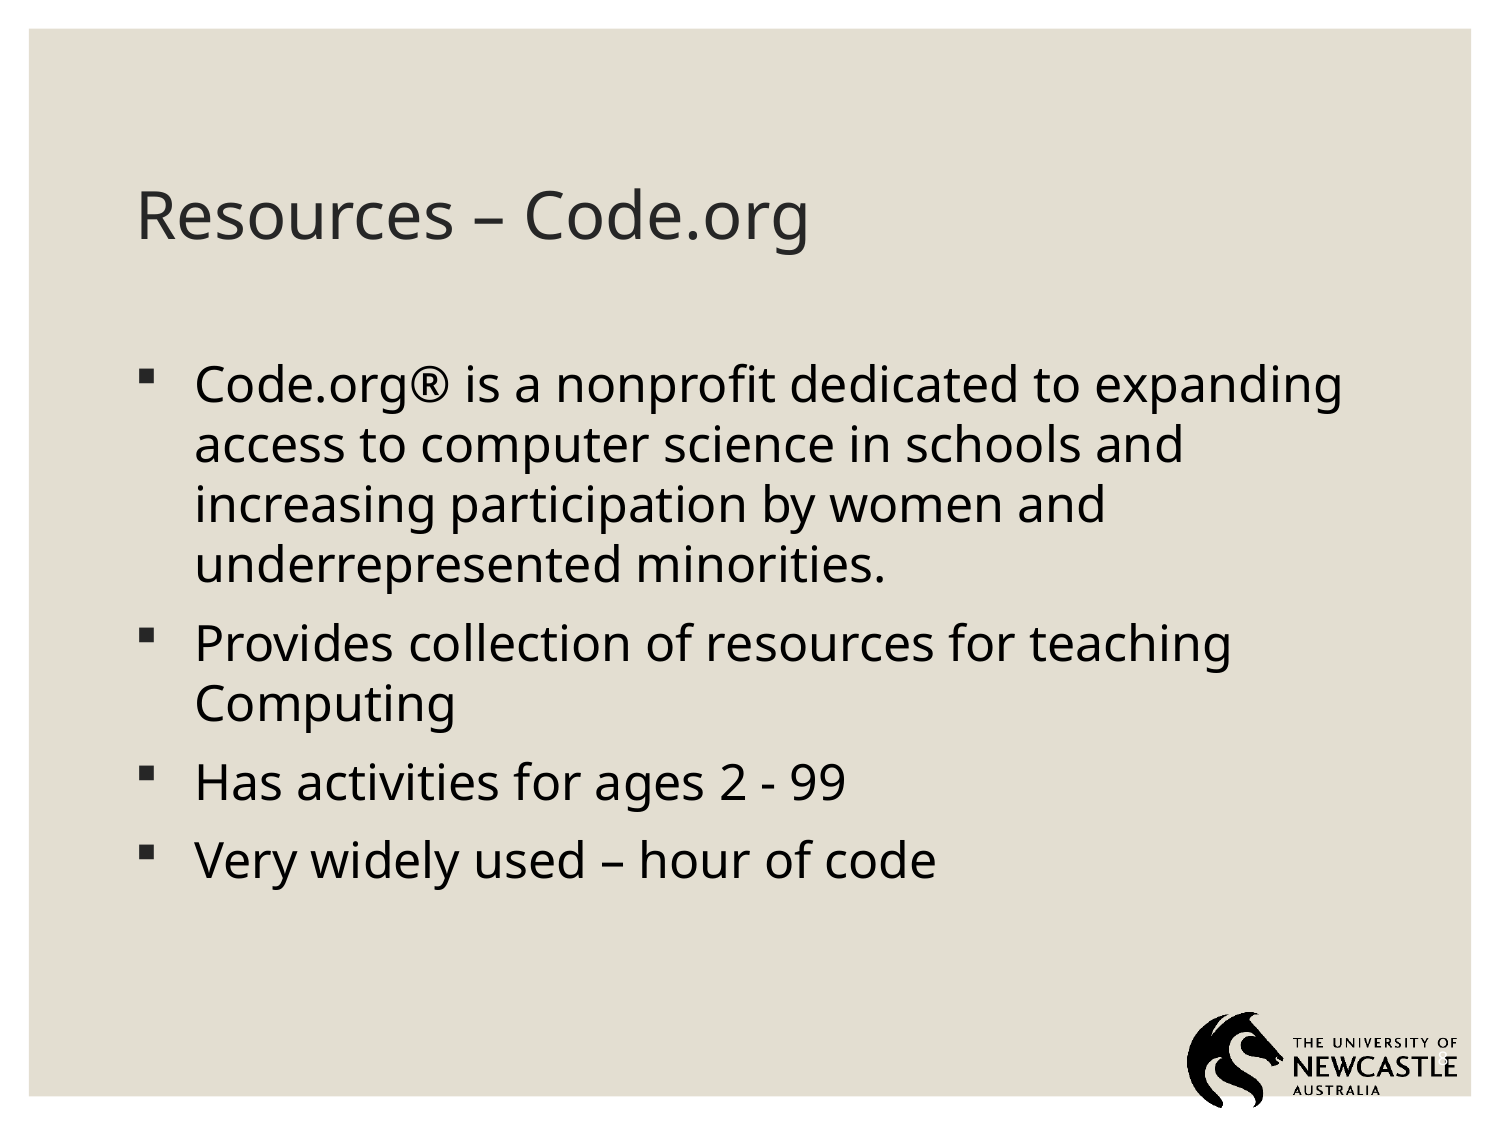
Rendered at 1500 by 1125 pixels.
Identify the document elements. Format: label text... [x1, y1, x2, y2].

slide_number 8 [1283, 1035, 1464, 1080]
title Resources – Code.org [120, 105, 1380, 331]
list Code.org® is a nonprofit dedicated to expanding access to computer science in schools and increasing participation by women and underrepresented minorities. Provides collection of resources for teaching Computing Has activities for ages 2 - 99 Very widely used – hour of code [120, 345, 1380, 990]
picture [1187, 1012, 1457, 1108]
